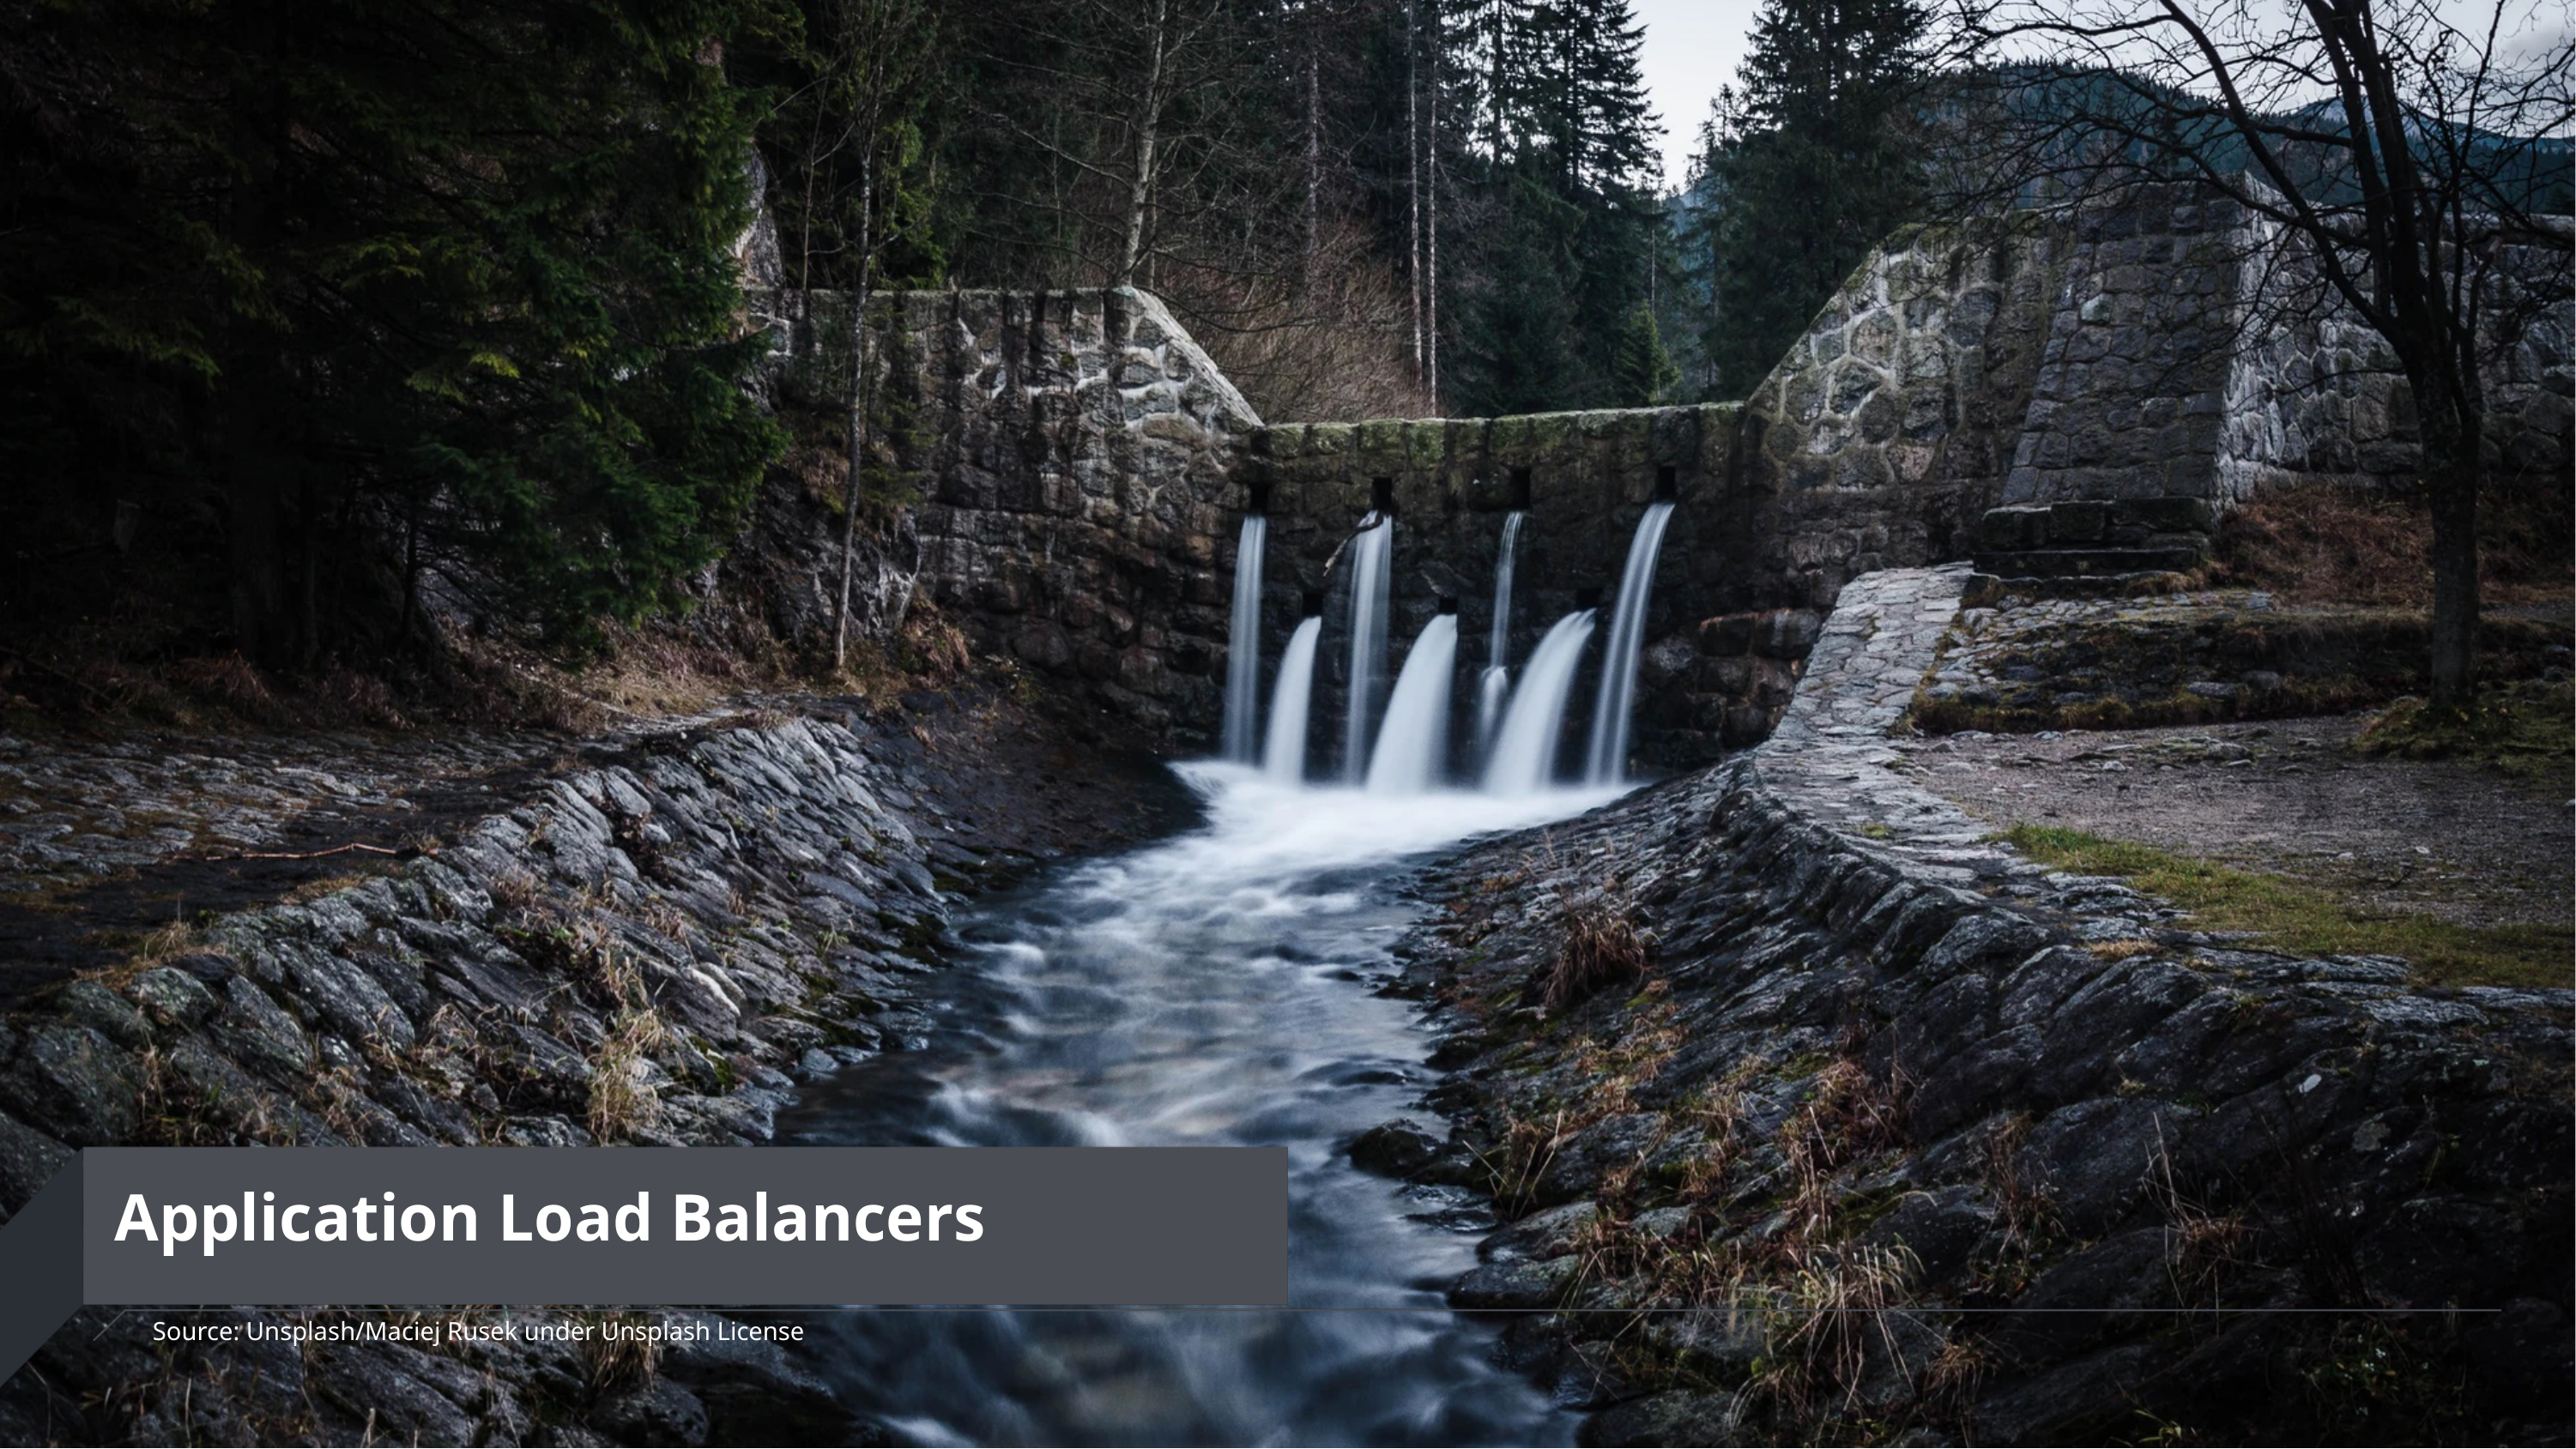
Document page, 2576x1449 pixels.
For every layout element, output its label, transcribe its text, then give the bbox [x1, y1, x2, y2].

title Application Load Balancers [101, 1179, 1257, 1263]
picture [0, 0, 2576, 1448]
text_box Source: Unsplash/Maciej Rusek under Unsplash License [140, 1309, 818, 1352]
